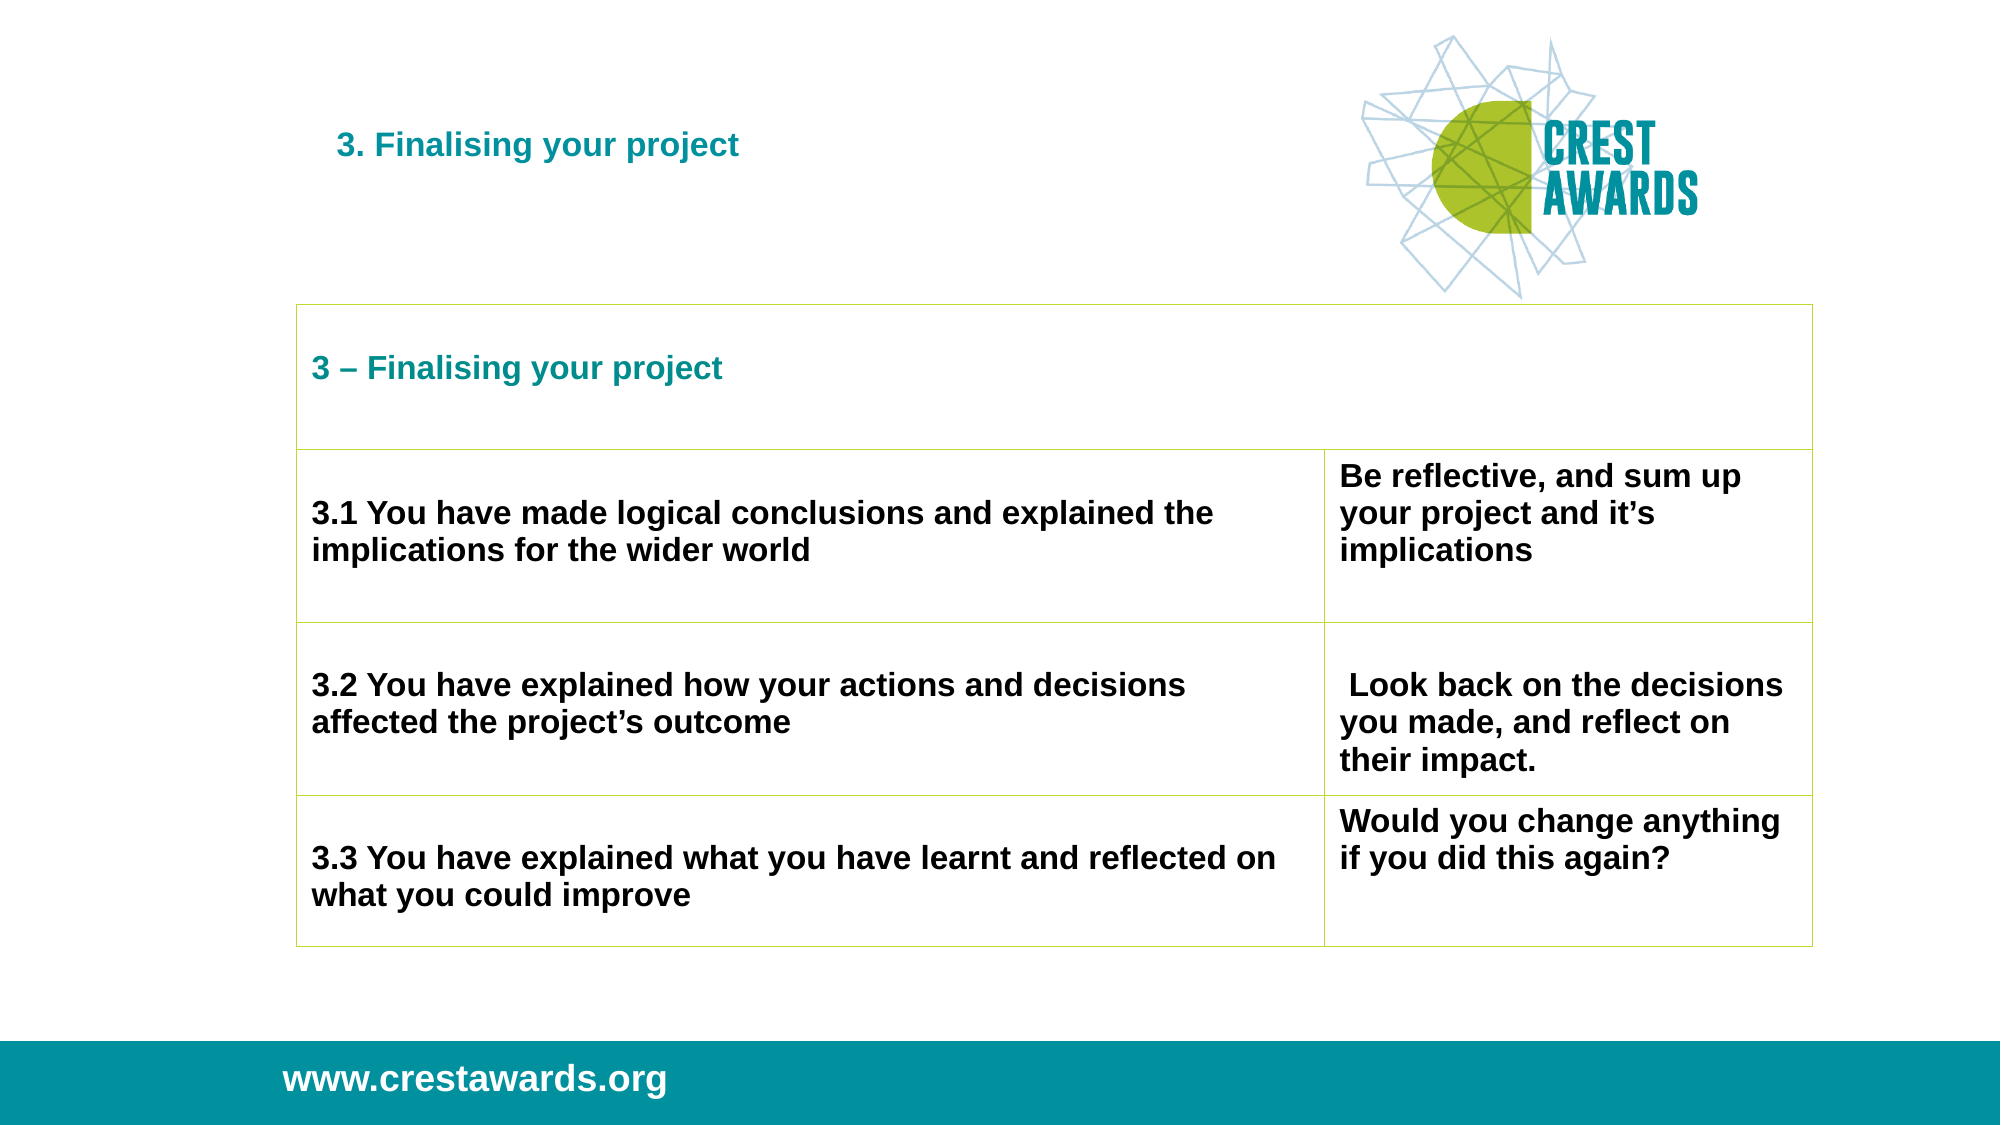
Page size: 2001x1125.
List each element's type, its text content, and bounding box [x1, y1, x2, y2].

table_cell 3.2 You have explained how your actions and decisions affected the project’s outcome [297, 623, 1324, 795]
table_cell 3.1 You have made logical conclusions and explained the implications for the wider world [297, 450, 1324, 622]
title 3. Finalising your project [321, 82, 1354, 213]
picture [1354, 31, 1704, 308]
table_cell Would you change anything if you did this again? [1325, 796, 1812, 946]
table_header 3 – Finalising your project [297, 305, 1812, 449]
text_box [0, 1041, 2000, 1125]
table_cell Look back on the decisions you made, and reflect on their impact. [1325, 623, 1812, 795]
text_box www.crestawards.org [267, 1046, 1071, 1107]
table_cell 3.3 You have explained what you have learnt and reflected on what you could improve [297, 796, 1324, 946]
table_cell Be reflective, and sum up your project and it’s implications [1325, 450, 1812, 622]
